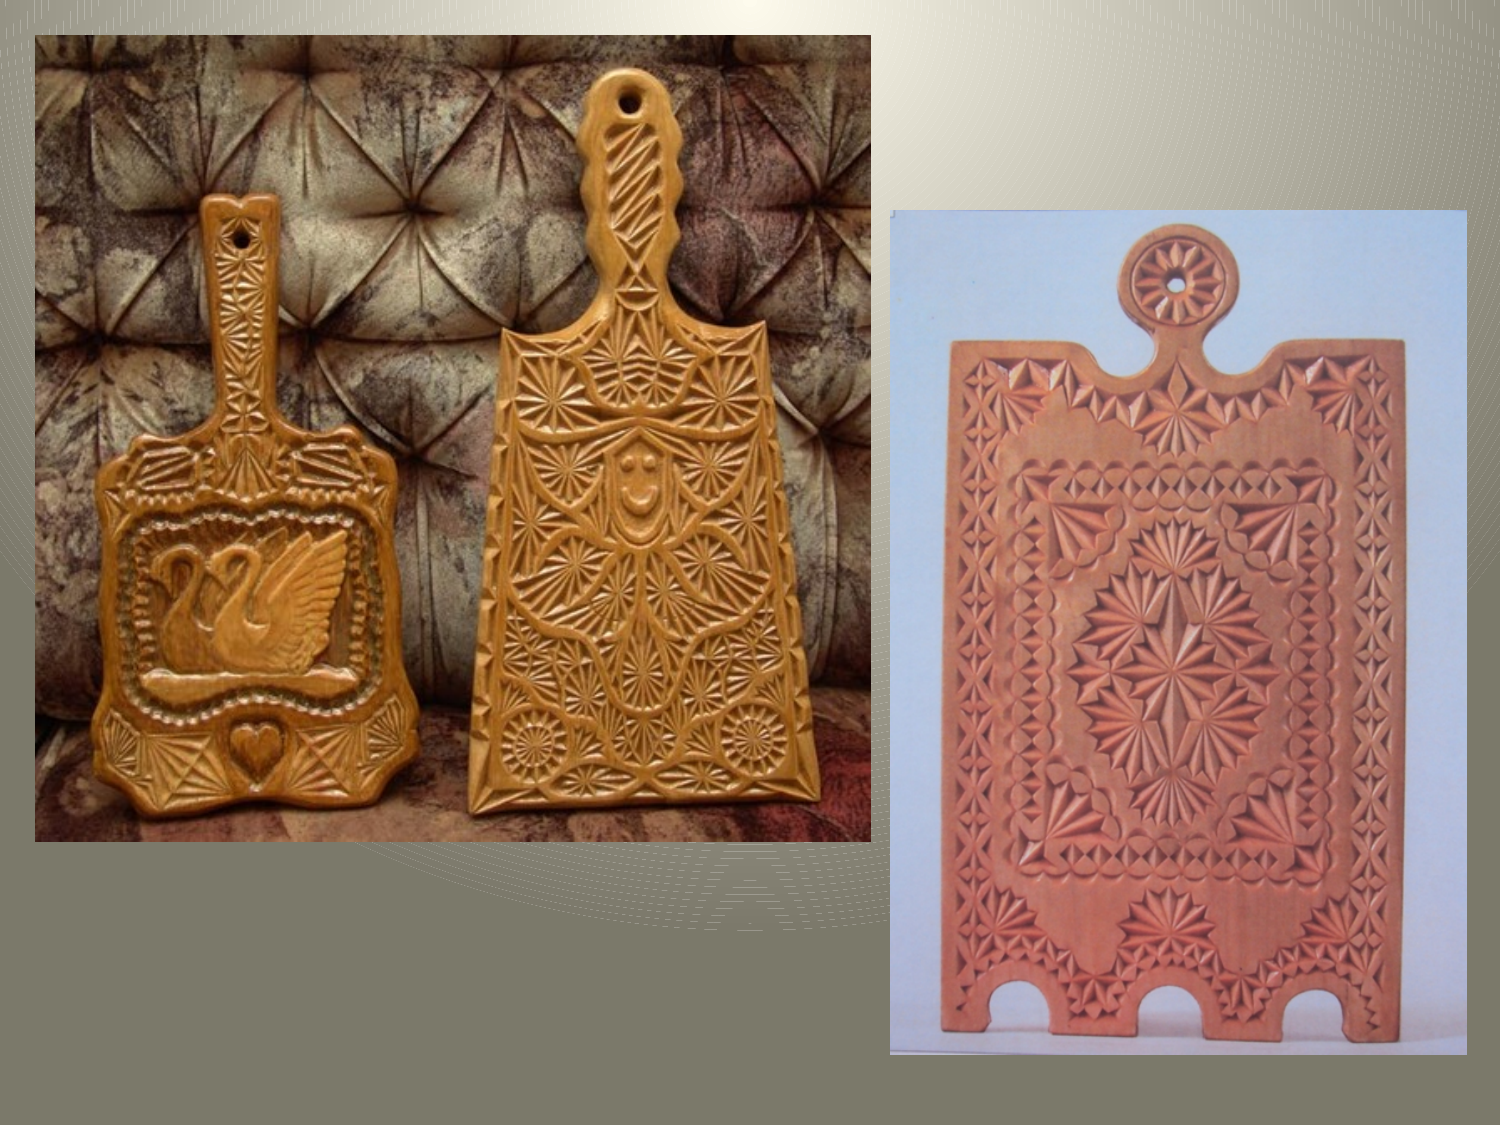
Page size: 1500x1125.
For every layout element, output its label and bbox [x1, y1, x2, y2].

picture [890, 210, 1468, 1055]
picture [34, 34, 871, 842]
